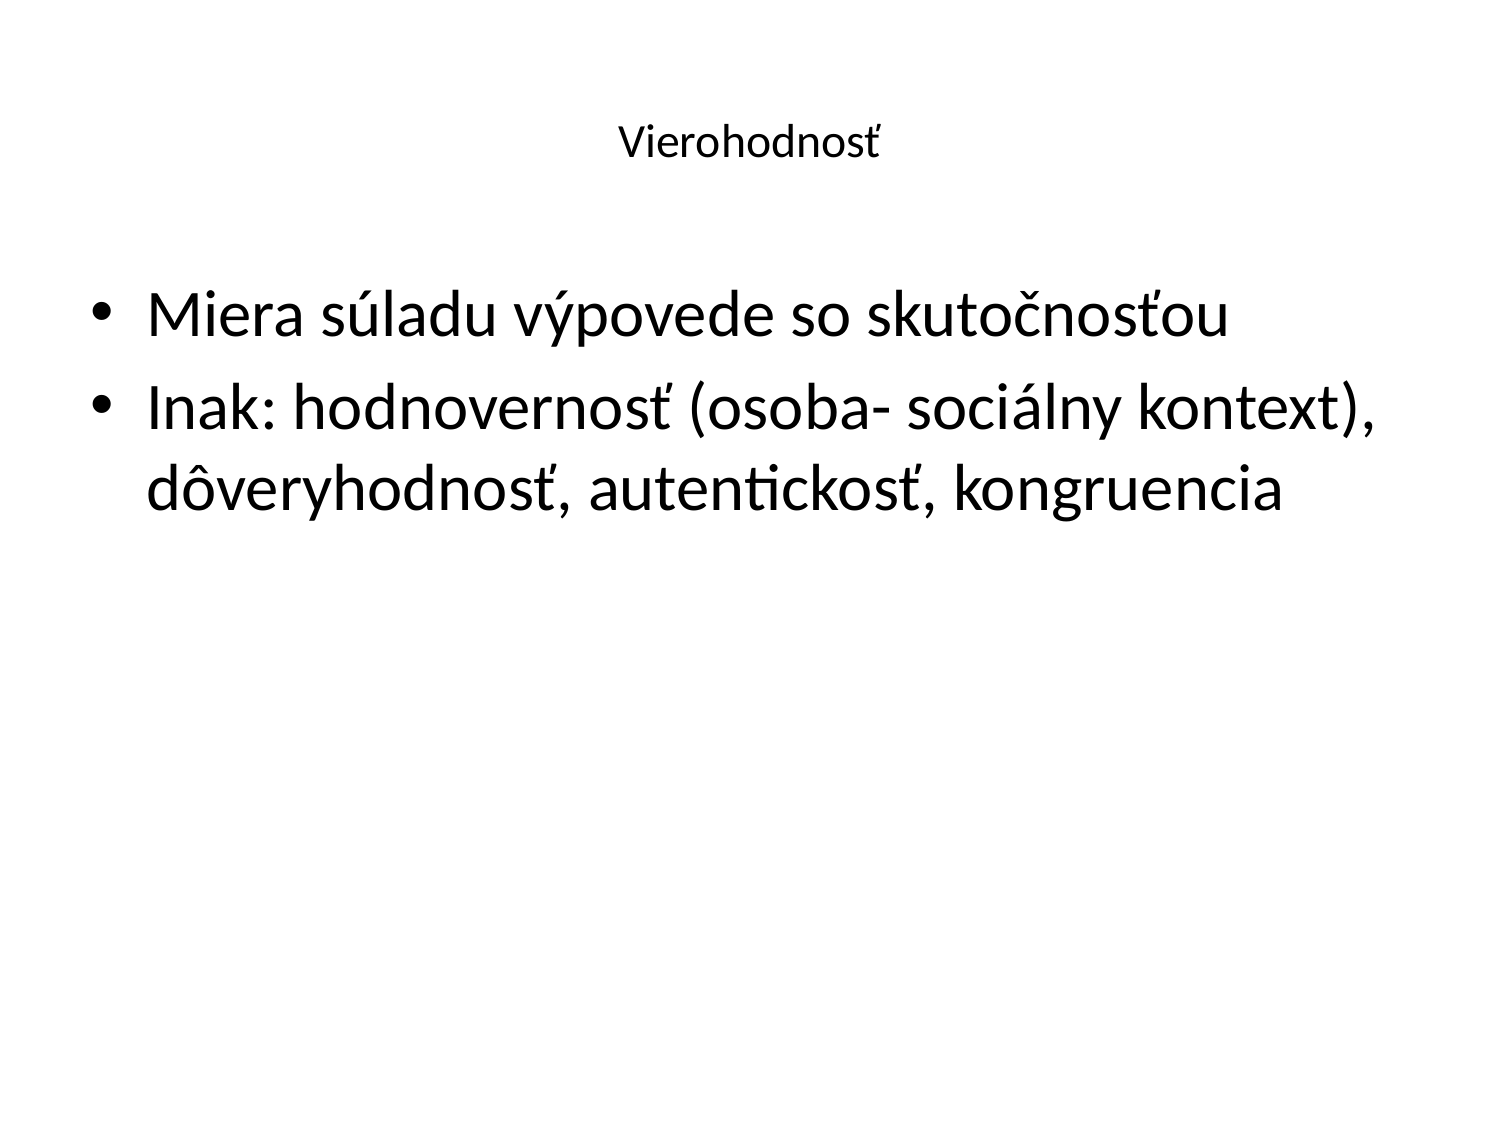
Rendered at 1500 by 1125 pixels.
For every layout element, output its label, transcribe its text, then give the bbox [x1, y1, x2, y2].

title Vierohodnosť [75, 45, 1425, 233]
list Miera súladu výpovede so skutočnosťou Inak: hodnovernosť (osoba- sociálny kontext), dôveryhodnosť, autentickosť, kongruencia [75, 262, 1425, 1005]
